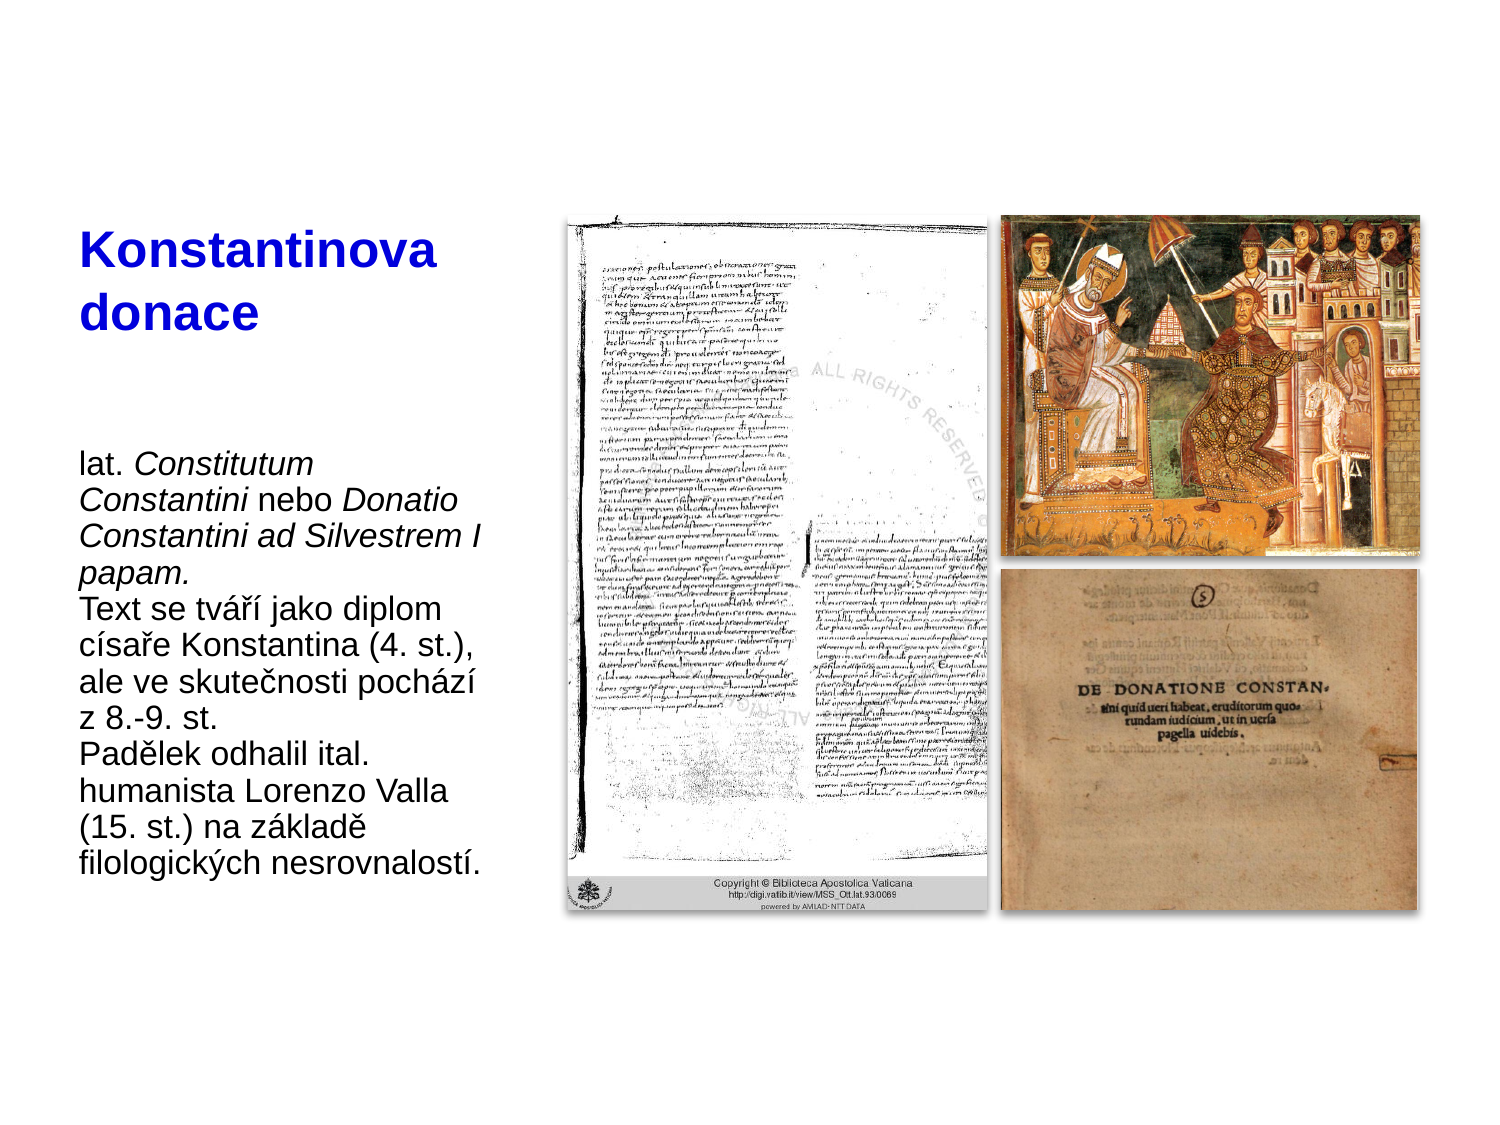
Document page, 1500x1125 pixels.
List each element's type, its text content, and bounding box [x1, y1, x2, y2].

picture [1000, 568, 1421, 910]
picture [1000, 215, 1421, 557]
picture [567, 215, 988, 910]
list lat. Constitutum Constantini nebo Donatio Constantini ad Silvestrem I papam. Text se tváří jako diplom císaře Konstantina (4. st.), ale ve skutečnosti pochází z 8.-9. st. Padělek odhalil ital. humanista Lorenzo Valla (15. st.) na základě filologických nesrovnalostí. [79, 446, 489, 910]
title Konstantinova donace [79, 215, 489, 422]
